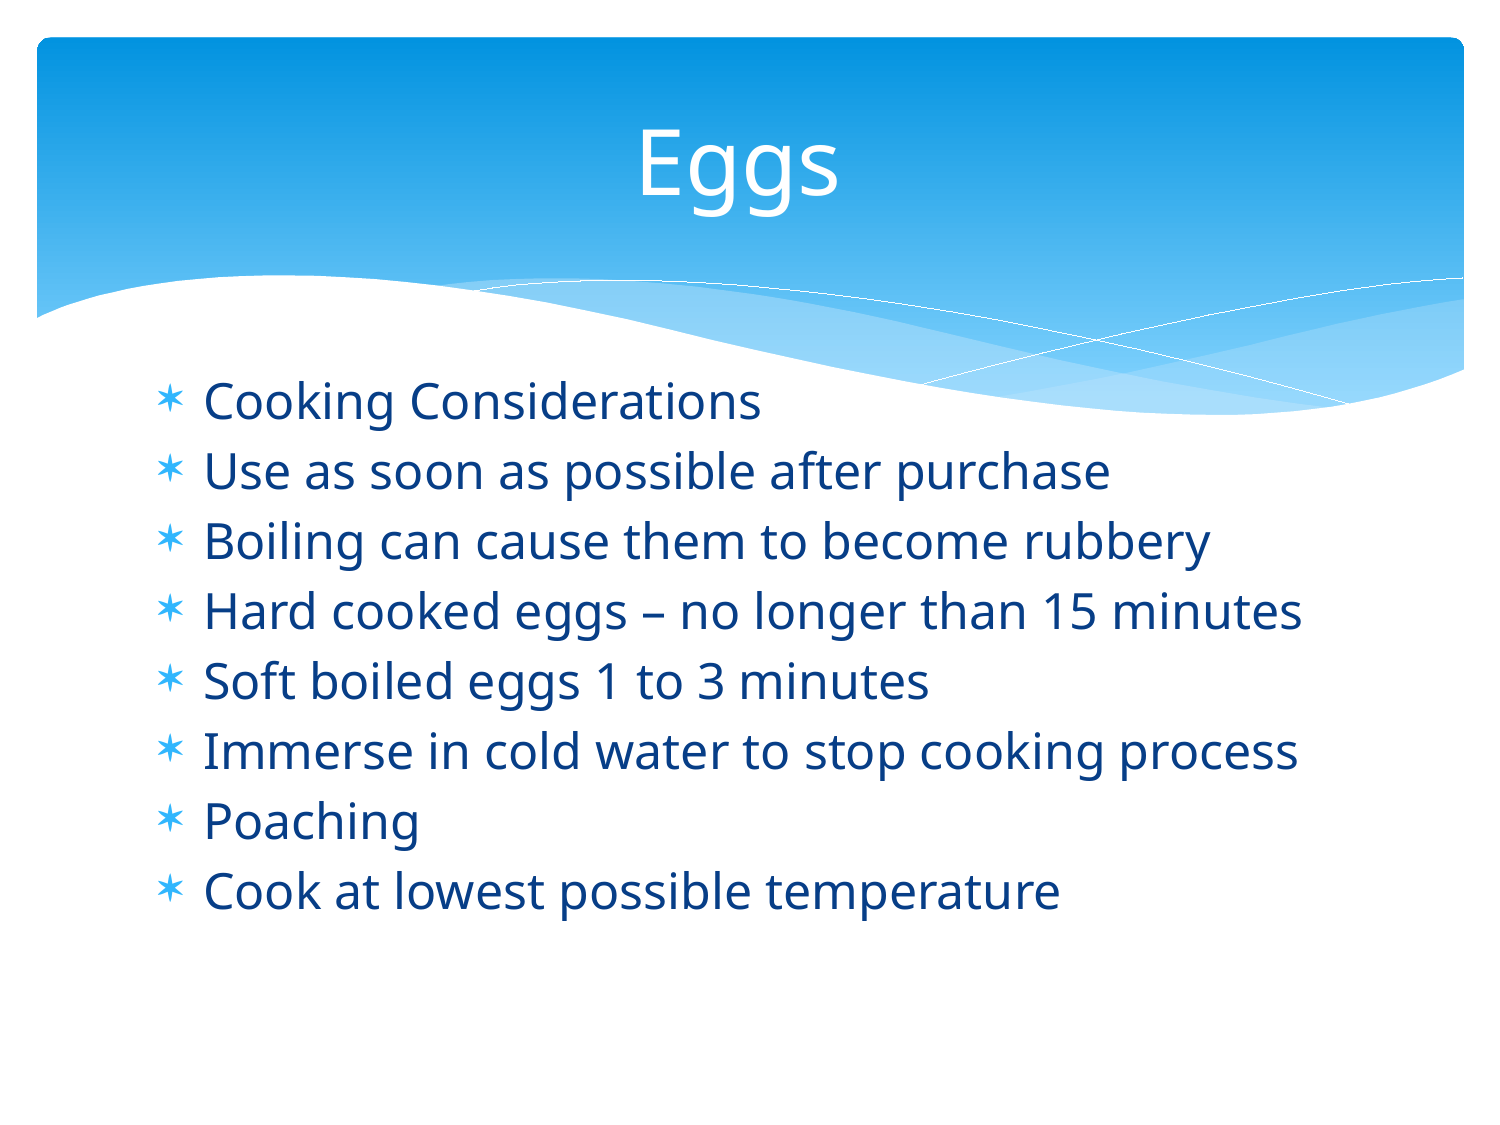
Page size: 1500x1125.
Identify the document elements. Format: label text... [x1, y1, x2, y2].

list Cooking Considerations Use as soon as possible after purchase Boiling can cause them to become rubbery Hard cooked eggs – no longer than 15 minutes Soft boiled eggs 1 to 3 minutes Immerse in cold water to stop cooking process Poaching Cook at lowest possible temperature [143, 362, 1359, 1005]
title Eggs [75, 55, 1425, 261]
